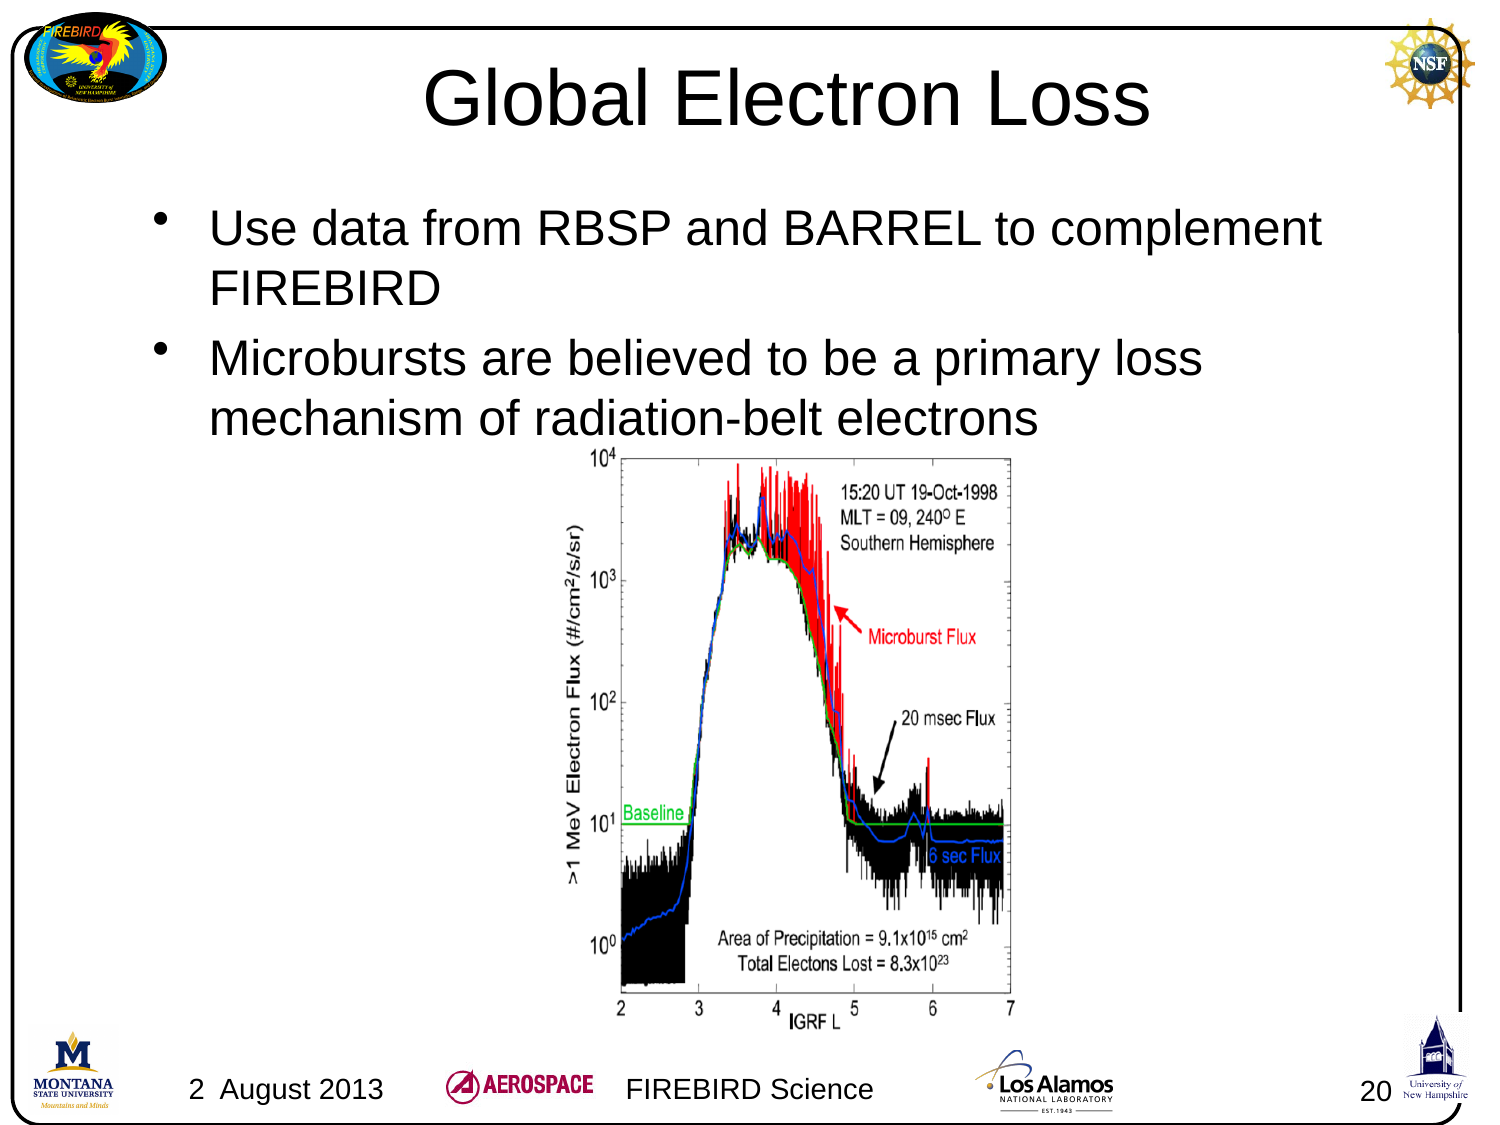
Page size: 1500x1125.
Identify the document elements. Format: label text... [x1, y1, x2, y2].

picture [28, 1024, 119, 1115]
picture [1400, 1012, 1470, 1103]
picture [1385, 30, 1458, 109]
picture [24, 12, 167, 103]
slide_number 20 [1012, 1064, 1408, 1116]
footer FIREBIRD Science [512, 1062, 988, 1113]
title Global Electron Loss [262, 0, 1313, 187]
list Use data from RBSP and BARREL to complement FIREBIRD Microbursts are believed to be a primary loss mechanism of radiation-belt electrons [137, 187, 1413, 976]
picture [1385, 18, 1475, 109]
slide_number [173, 1062, 487, 1113]
picture [484, 438, 1113, 1113]
picture [487, 1062, 512, 1108]
